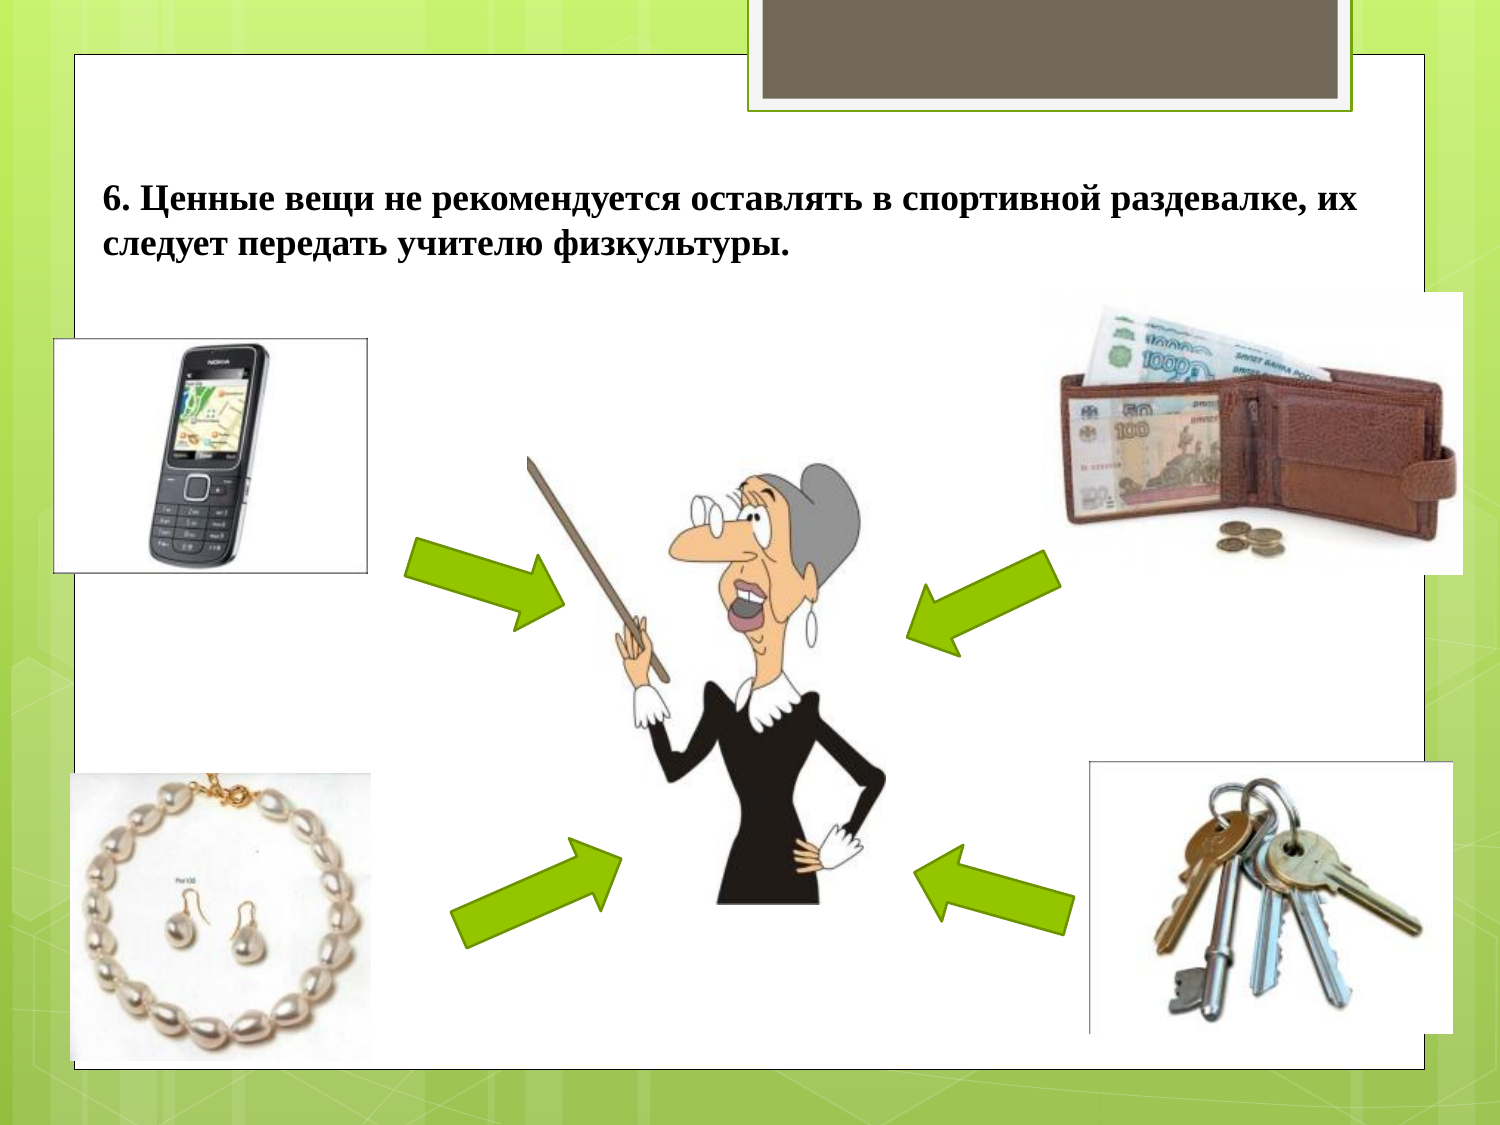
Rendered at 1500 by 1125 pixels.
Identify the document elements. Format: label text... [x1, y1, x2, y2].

picture [527, 456, 886, 905]
text_box [403, 536, 521, 632]
picture [70, 773, 371, 1061]
text_box [449, 879, 548, 950]
text_box 6. Ценные вещи не рекомендуется оставлять в спортивной раздевалке, их следует передать учителю физкультуры. [87, 165, 1435, 271]
picture [52, 337, 369, 574]
picture [1042, 292, 1463, 575]
picture [1089, 761, 1454, 1035]
text_box [905, 552, 1062, 658]
text_box [913, 843, 1076, 937]
